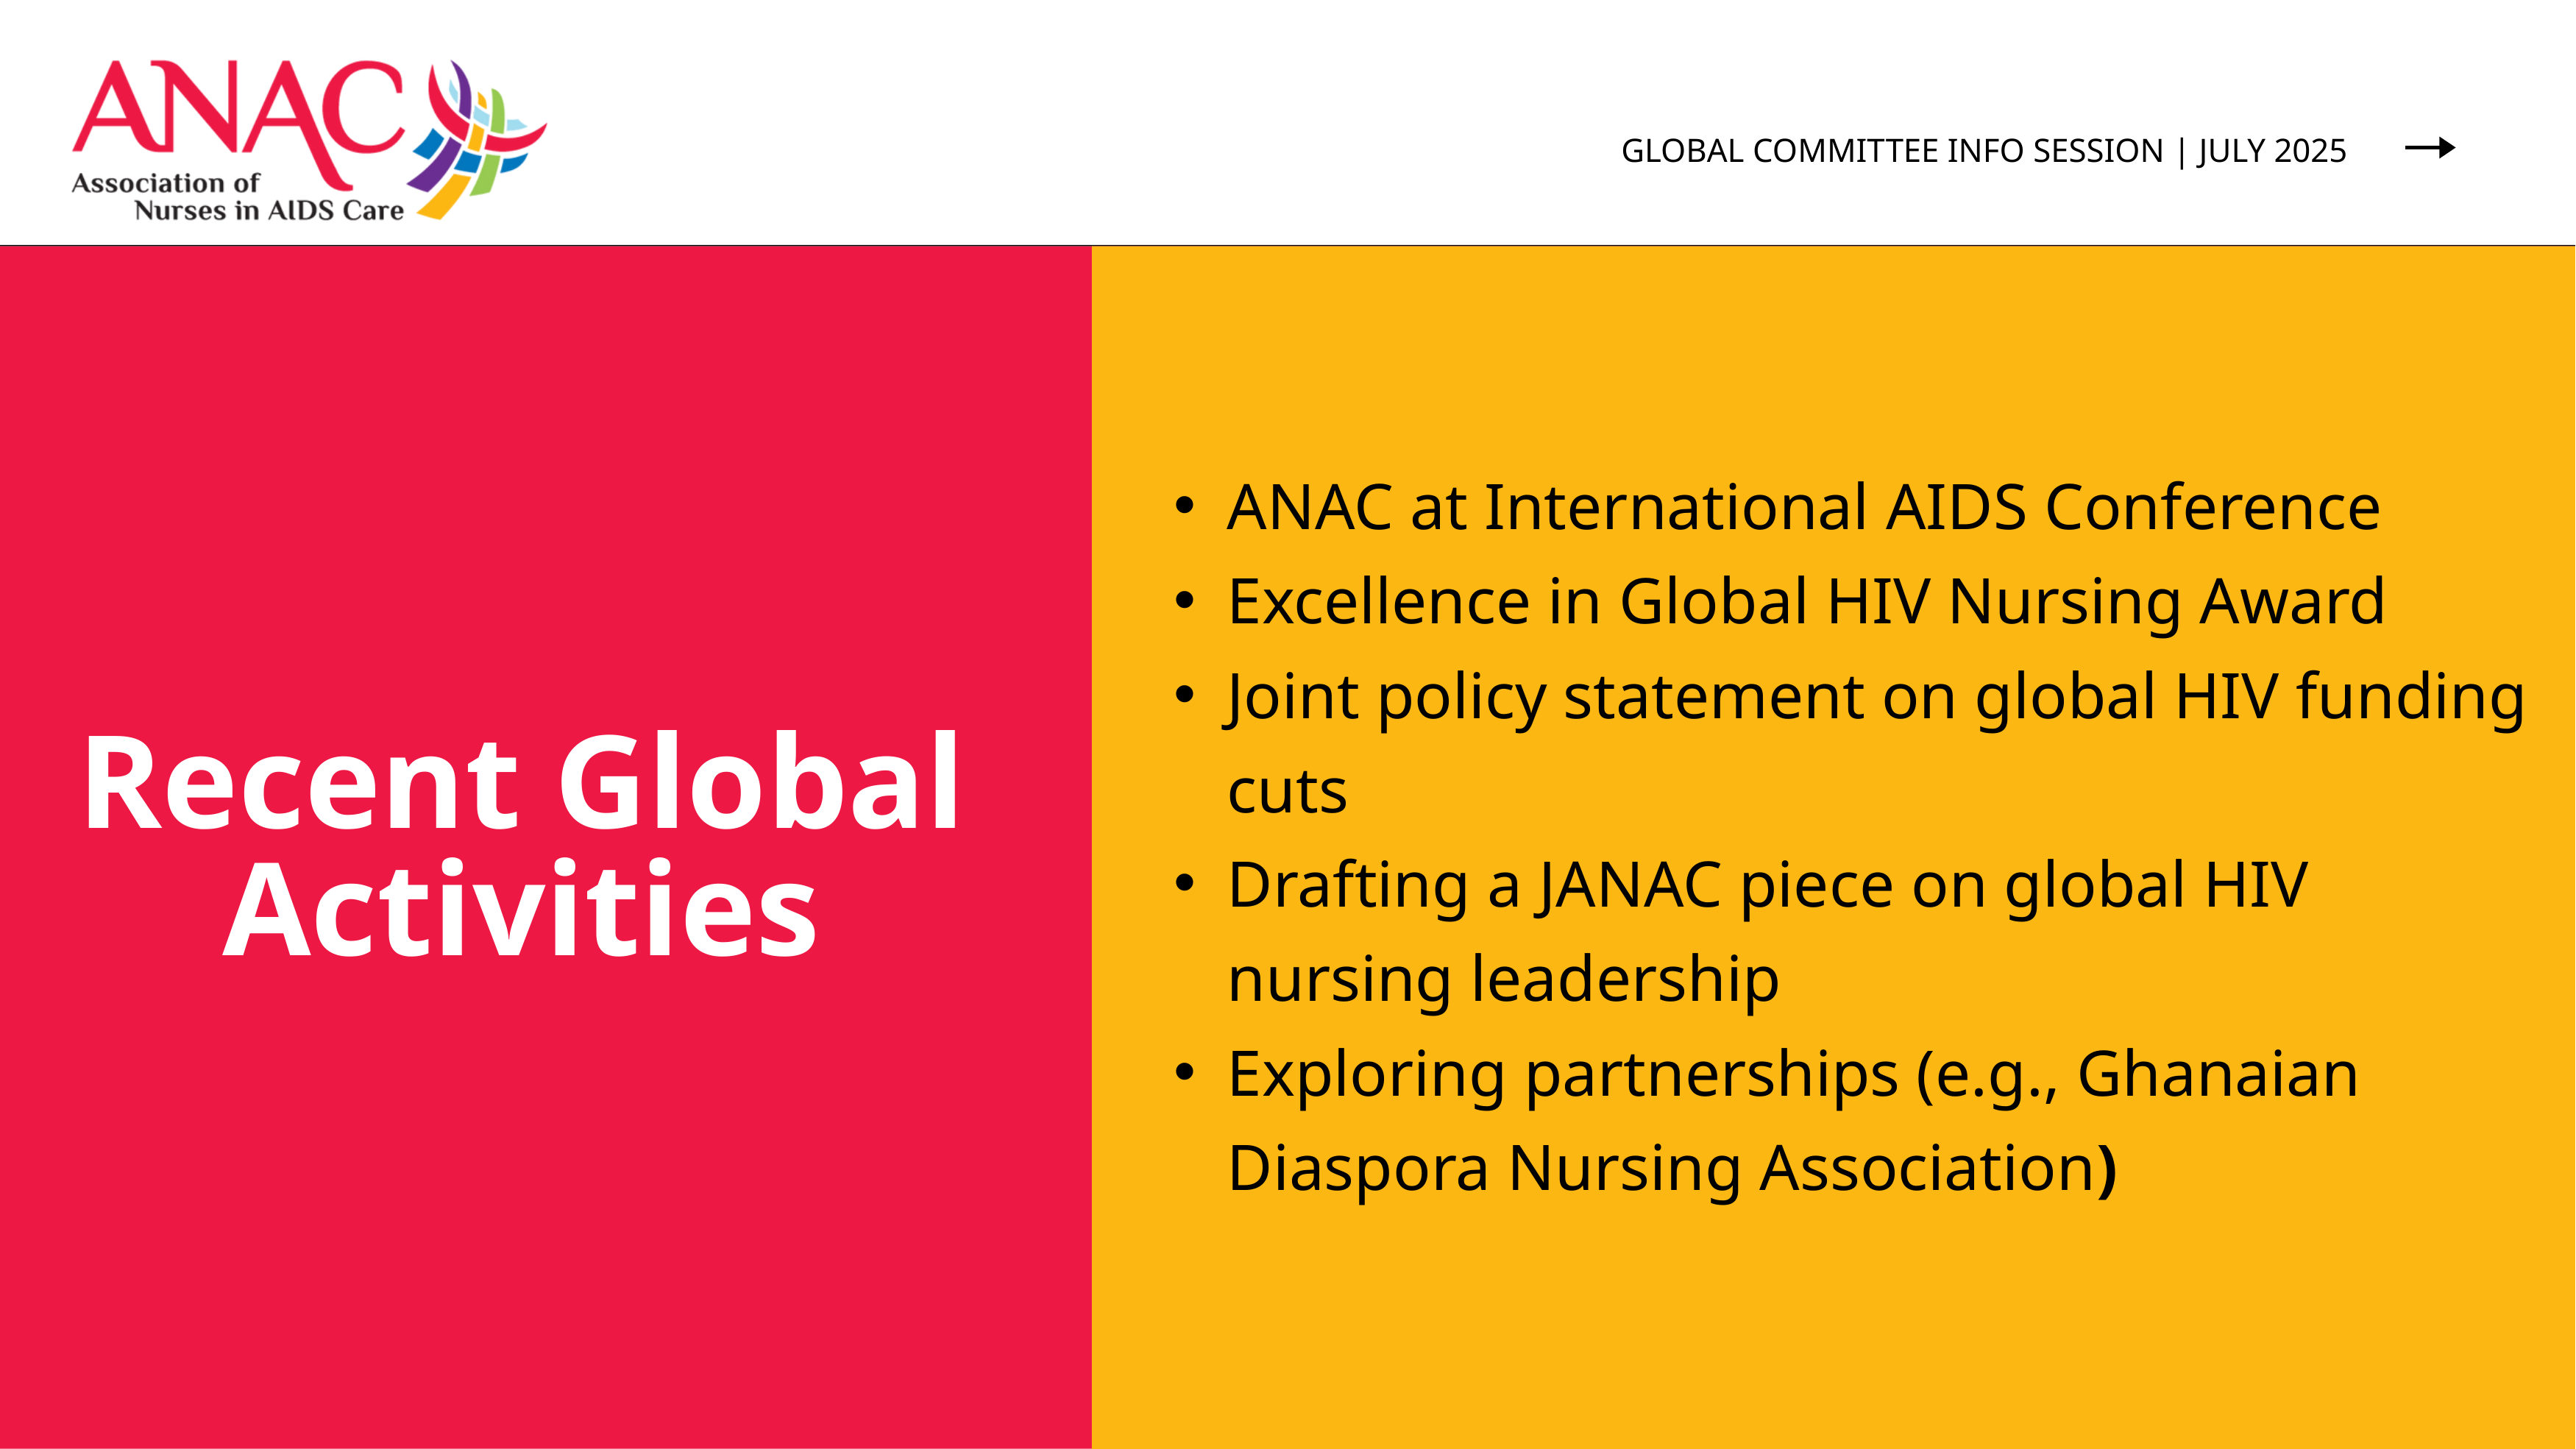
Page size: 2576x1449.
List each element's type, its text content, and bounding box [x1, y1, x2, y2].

text_box ANAC at International AIDS Conference Excellence in Global HIV Nursing Award Joint policy statement on global HIV funding cuts Drafting a JANAC piece on global HIV nursing leadership Exploring partnerships (e.g., Ghanaian Diaspora Nursing Association) [1120, 447, 2547, 1297]
text_box GLOBAL COMMITTEE INFO SESSION | JULY 2025 [1563, 120, 2348, 169]
text_box [1091, 246, 2575, 1449]
text_box [0, 246, 1091, 1449]
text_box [2405, 136, 2456, 159]
text_box Recent Global Activities [39, 726, 1004, 982]
text_box [65, 54, 556, 227]
